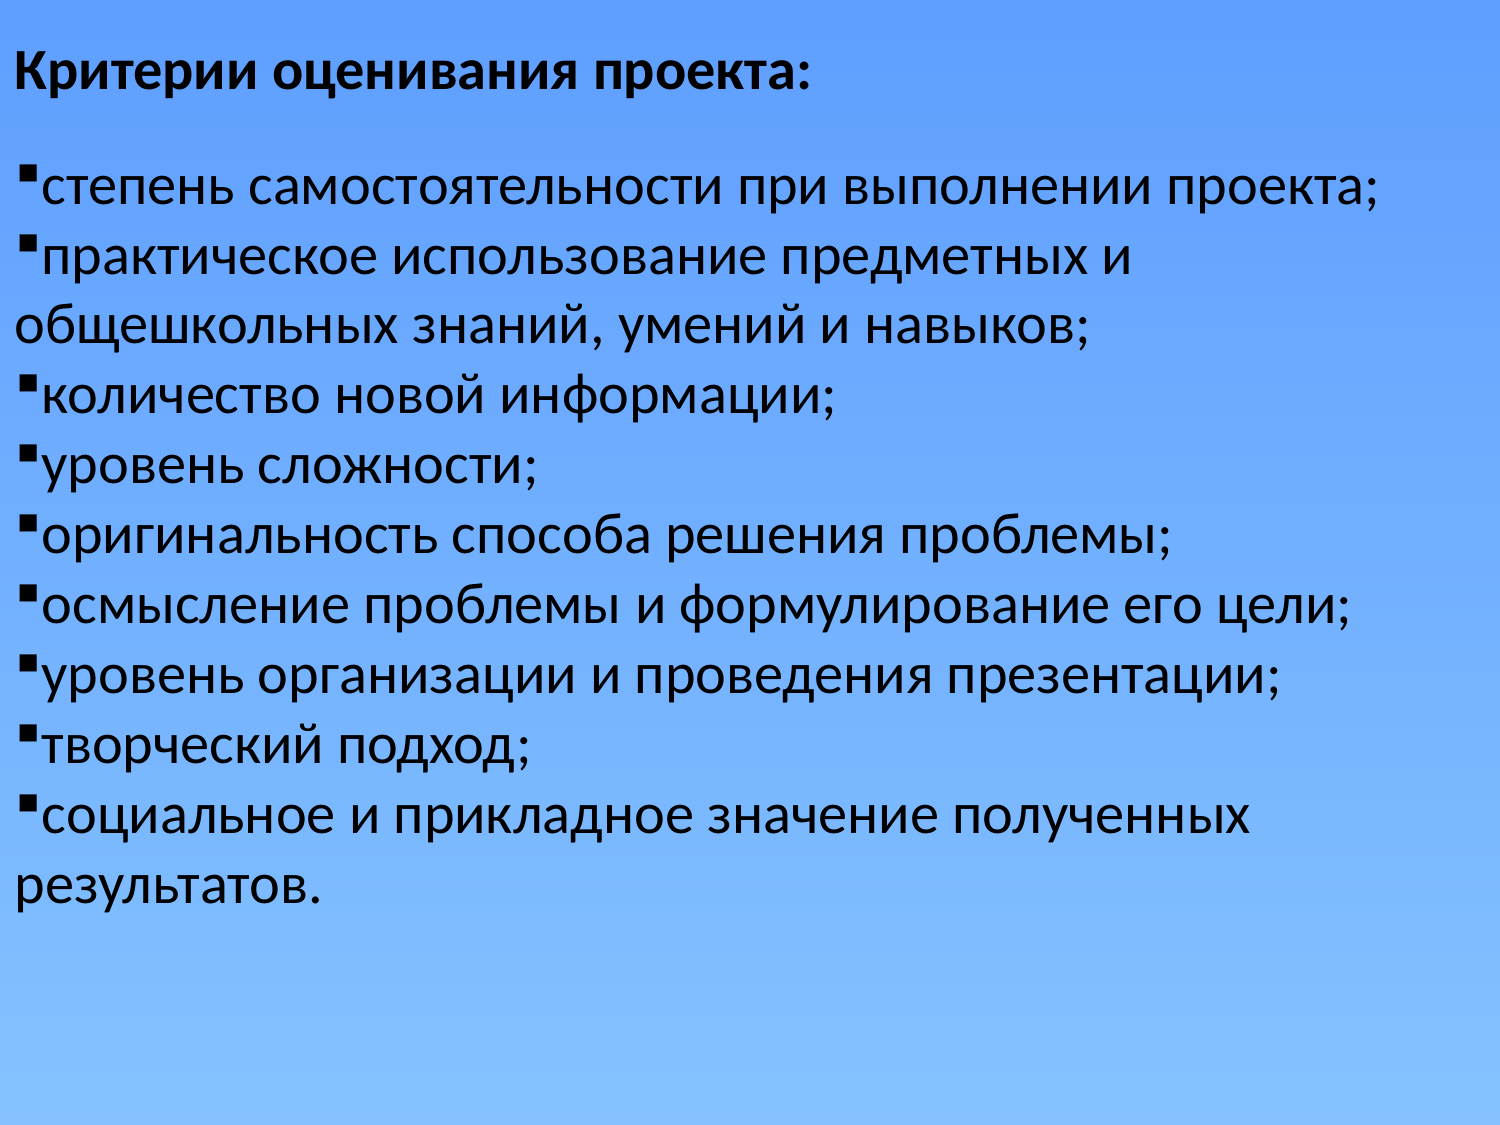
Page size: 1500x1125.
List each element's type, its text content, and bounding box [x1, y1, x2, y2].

text_box Критерии оценивания проекта: степень самостоятельности при выполнении проекта; практическое использование предметных и общешкольных знаний, умений и навыков; количество новой информации; уровень сложности; оригинальность способа решения проблемы; осмысление проблемы и формулирование его цели; уровень организации и проведения презентации; творческий подход; социальное и прикладное значение полученных результатов. [0, 23, 1453, 923]
